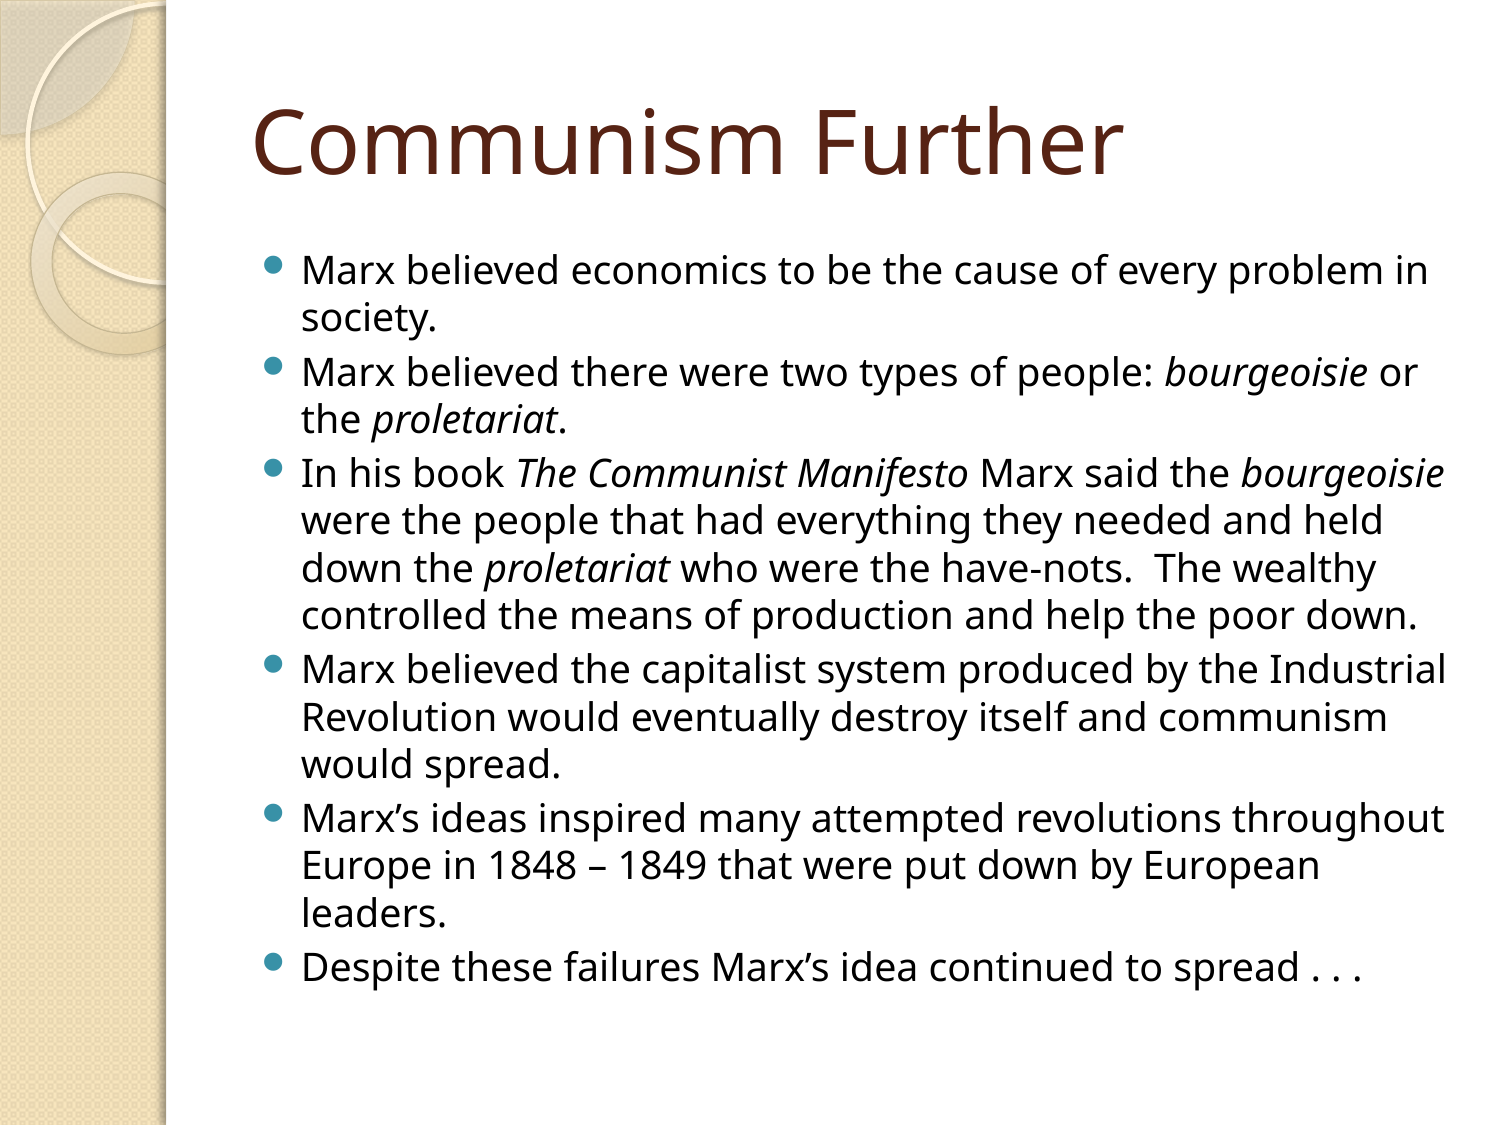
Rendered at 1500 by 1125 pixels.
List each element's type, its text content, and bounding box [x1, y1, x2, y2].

title Communism Further [235, 45, 1466, 233]
list Marx believed economics to be the cause of every problem in society. Marx believed there were two types of people: bourgeoisie or the proletariat. In his book The Communist Manifesto Marx said the bourgeoisie were the people that had everything they needed and held down the proletariat who were the have-nots. The wealthy controlled the means of production and help the poor down. Marx believed the capitalist system produced by the Industrial Revolution would eventually destroy itself and communism would spread. Marx’s ideas inspired many attempted revolutions throughout Europe in 1848 – 1849 that were put down by European leaders. Despite these failures Marx’s idea continued to spread . . . [235, 237, 1466, 1025]
